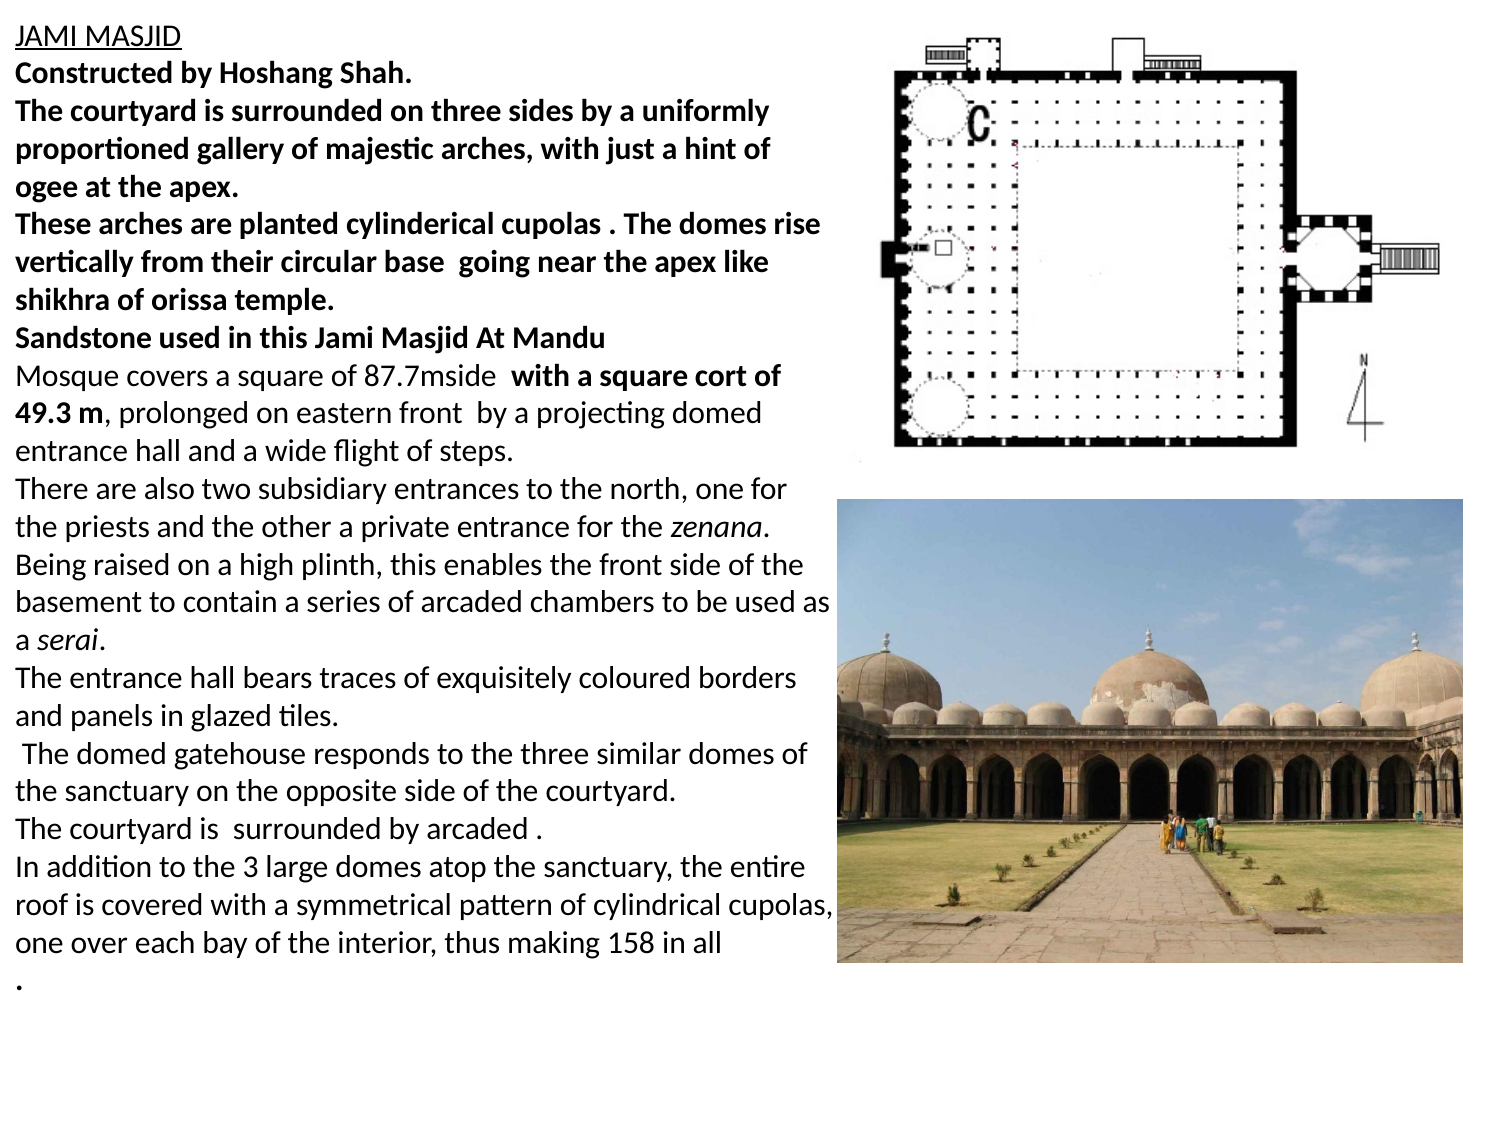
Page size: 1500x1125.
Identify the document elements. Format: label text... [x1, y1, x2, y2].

picture [837, 24, 1463, 963]
title JAMI MASJID Constructed by Hoshang Shah. The courtyard is surrounded on three sides by a uniformly proportioned gallery of majestic arches, with just a hint of ogee at the apex. These arches are planted cylinderical cupolas . The domes rise vertically from their circular base going near the apex like shikhra of orissa temple. Sandstone used in this Jami Masjid At Mandu Mosque covers a square of 87.7mside with a square cort of 49.3 m, prolonged on eastern front by a projecting domed entrance hall and a wide flight of steps. There are also two subsidiary entrances to the north, one for the priests and the other a private entrance for the zenana. Being raised on a high plinth, this enables the front side of the basement to contain a series of arcaded chambers to be used as a serai. The entrance hall bears traces of exquisitely coloured borders and panels in glazed tiles. The domed gatehouse responds to the three similar domes of the sanctuary on the opposite side of the courtyard. The courtyard is surrounded by arcaded . In addition to the 3 large domes atop the sanctuary, the entire roof is covered with a symmetrical pattern of cylindrical cupolas, one over each bay of the interior, thus making 158 in all . [0, 0, 850, 1125]
